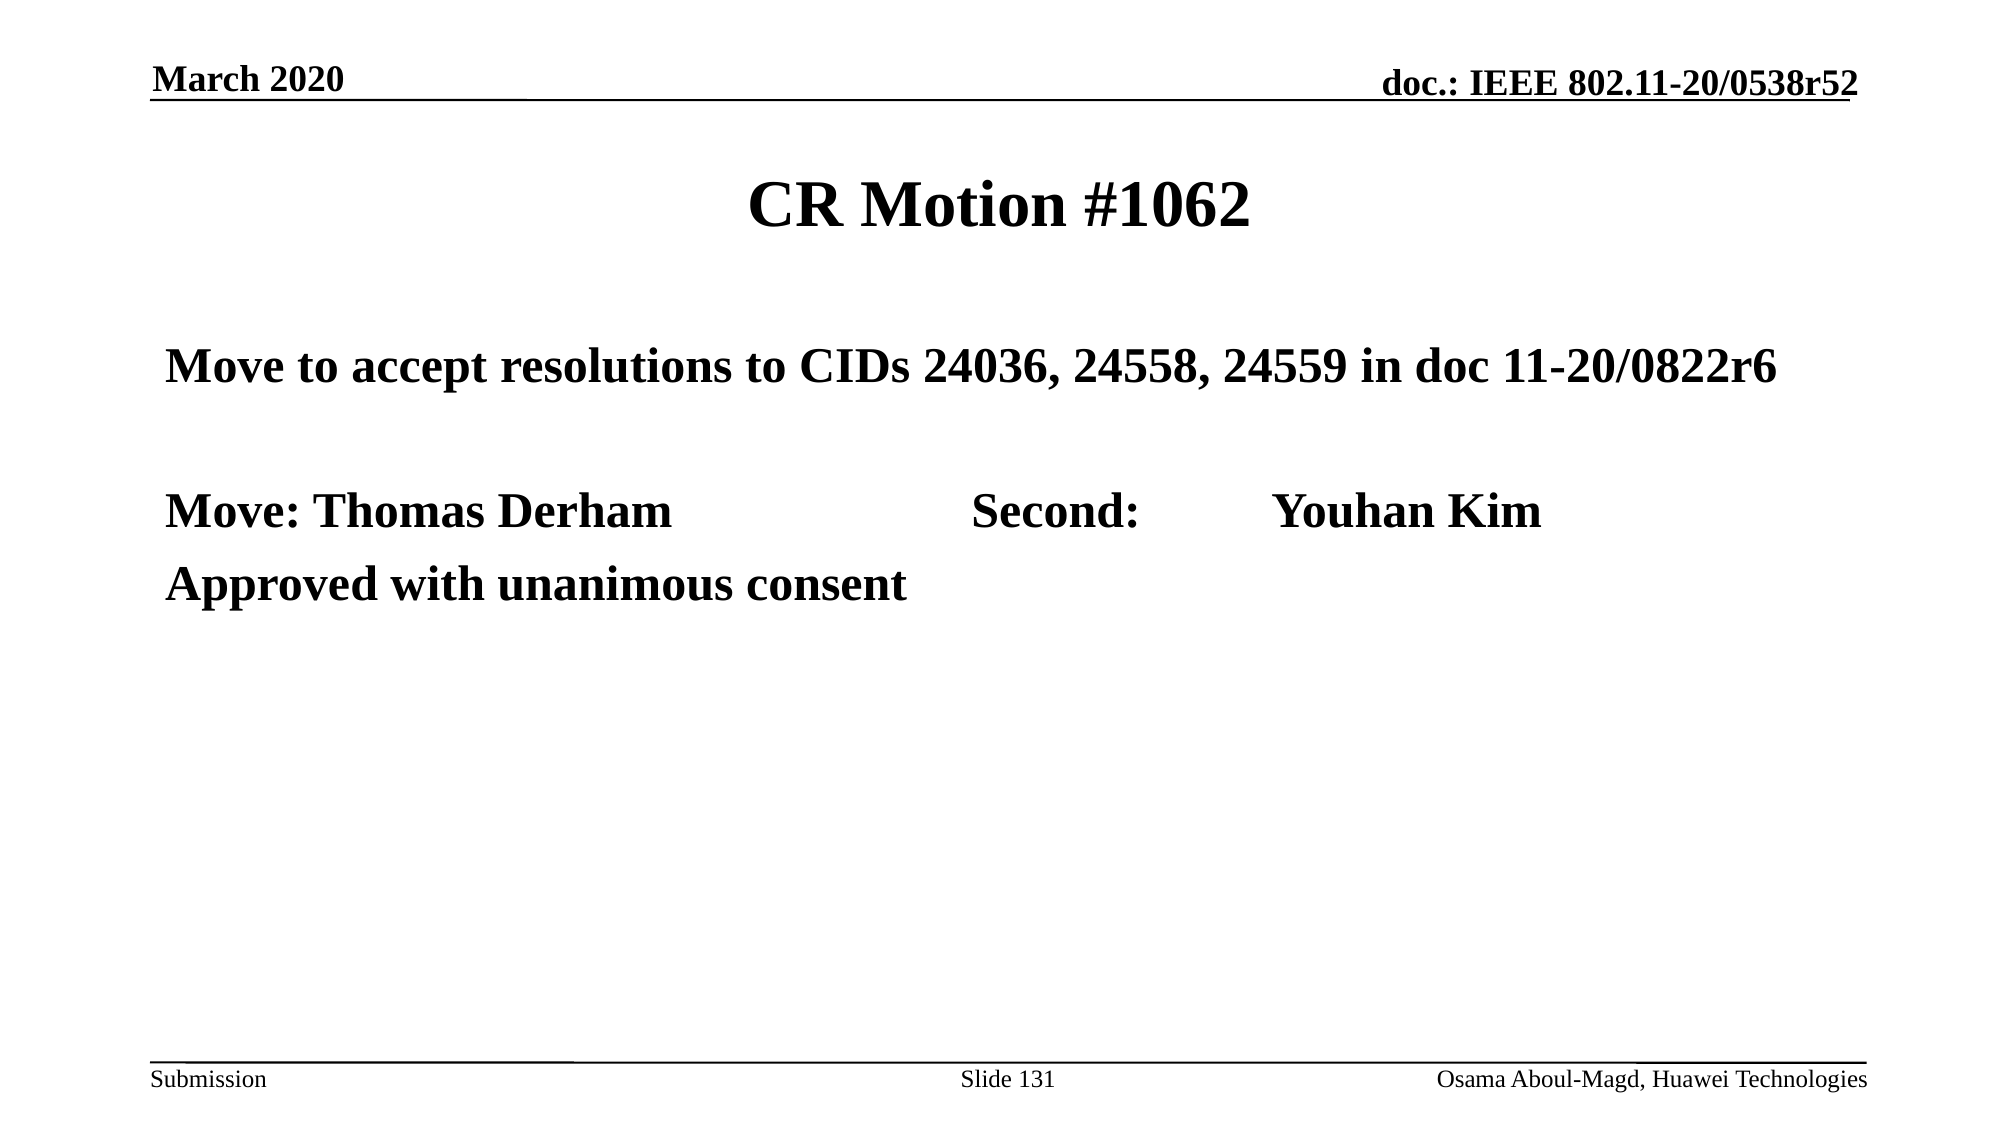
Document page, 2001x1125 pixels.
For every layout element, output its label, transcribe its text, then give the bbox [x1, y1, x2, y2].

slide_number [152, 54, 563, 100]
slide_number Slide 131 [950, 1061, 1067, 1123]
footer Osama Aboul-Magd, Huawei Technologies [1171, 1061, 1869, 1093]
list Move to accept resolutions to CIDs 24036, 24558, 24559 in doc 11-20/0822r6 Move: Thomas Derham Second: Youhan Kim Approved with unanimous consent [149, 324, 1850, 1000]
title CR Motion #1062 [149, 112, 1850, 288]
